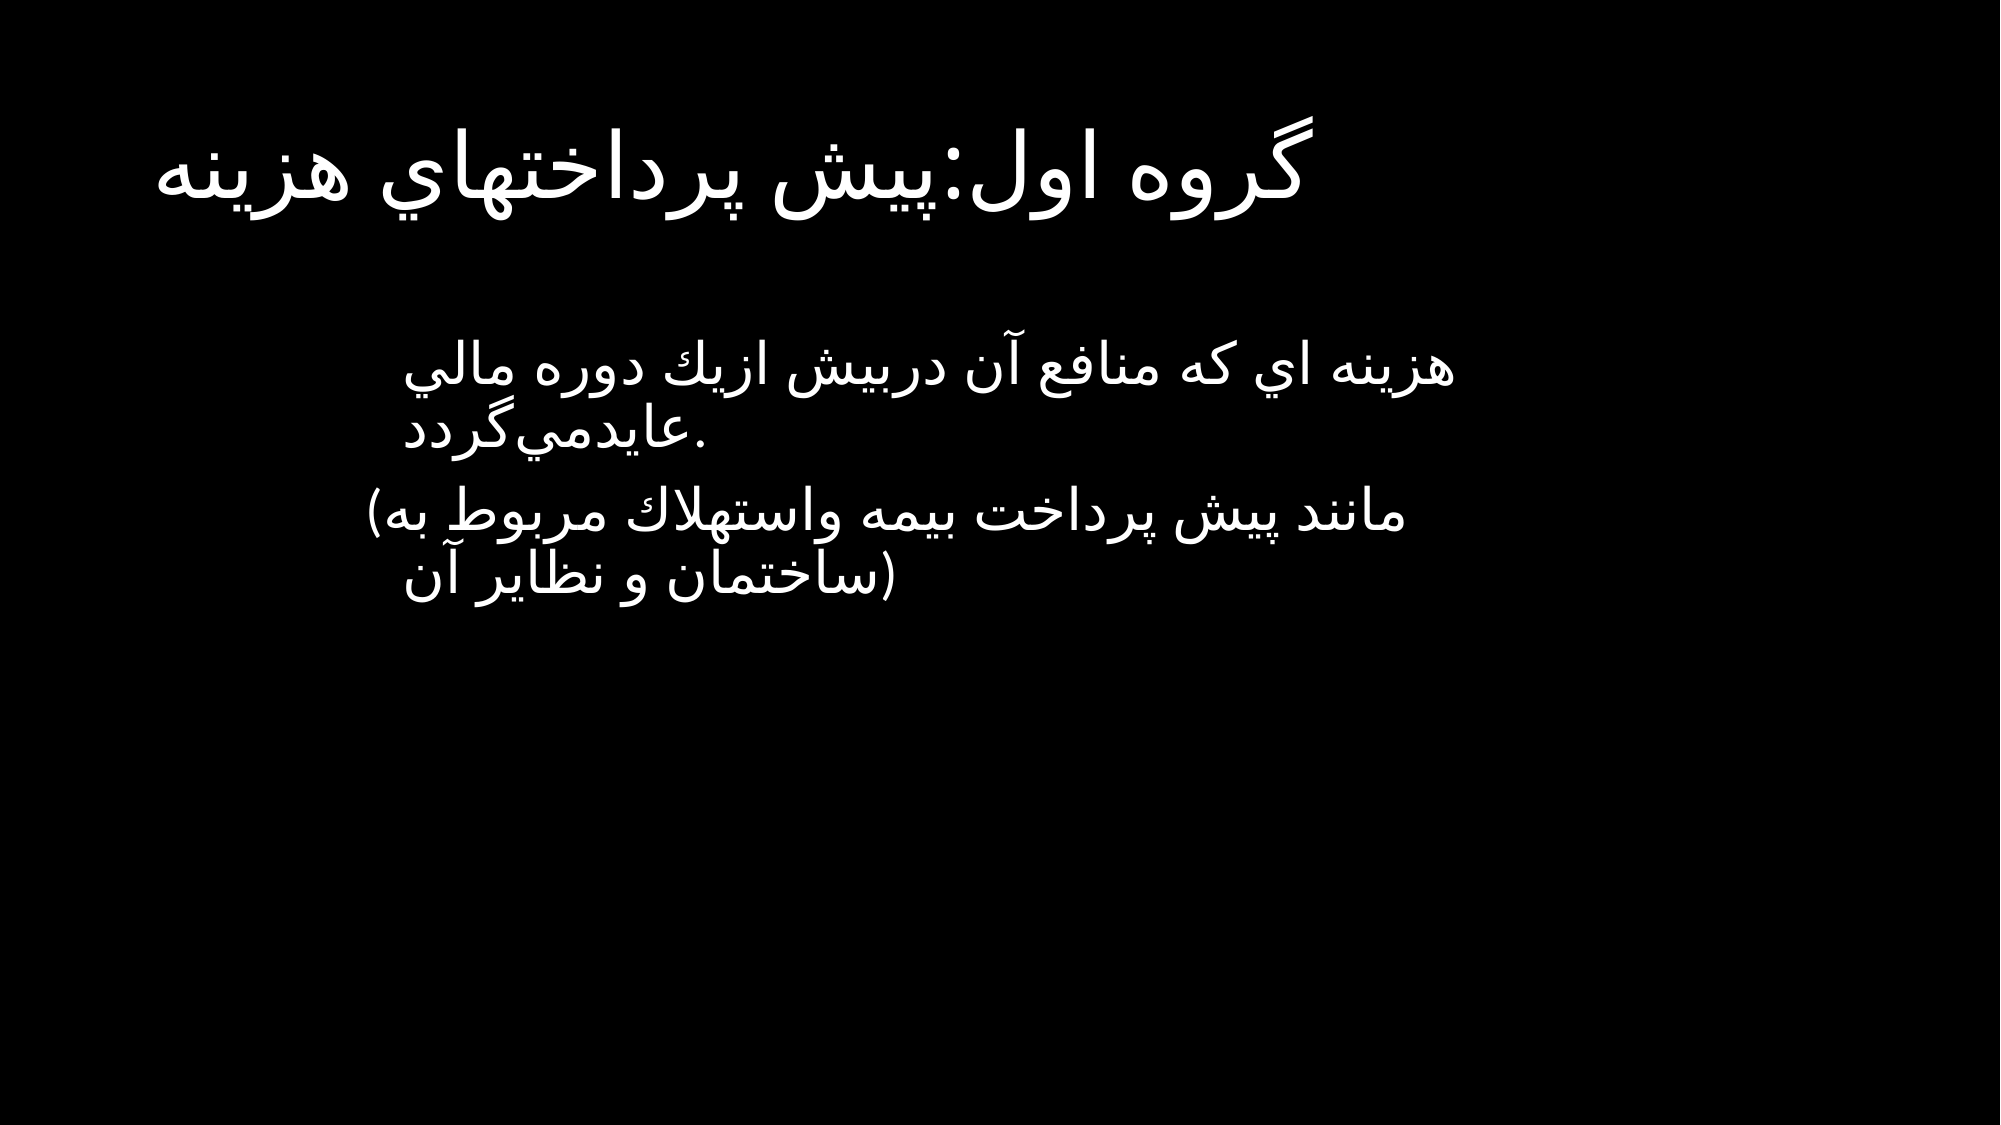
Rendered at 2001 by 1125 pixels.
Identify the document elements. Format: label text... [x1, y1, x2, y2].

list هزينه اي كه منافع آن دربيش ازيك دوره مالي عايدمي‌گردد. (مانند پيش پرداخت بيمه واستهلاك مربوط به ساختمان و نظاير آن) [350, 326, 1638, 678]
title گروه اول:پيش پرداختهاي هزينه [137, 59, 1863, 278]
